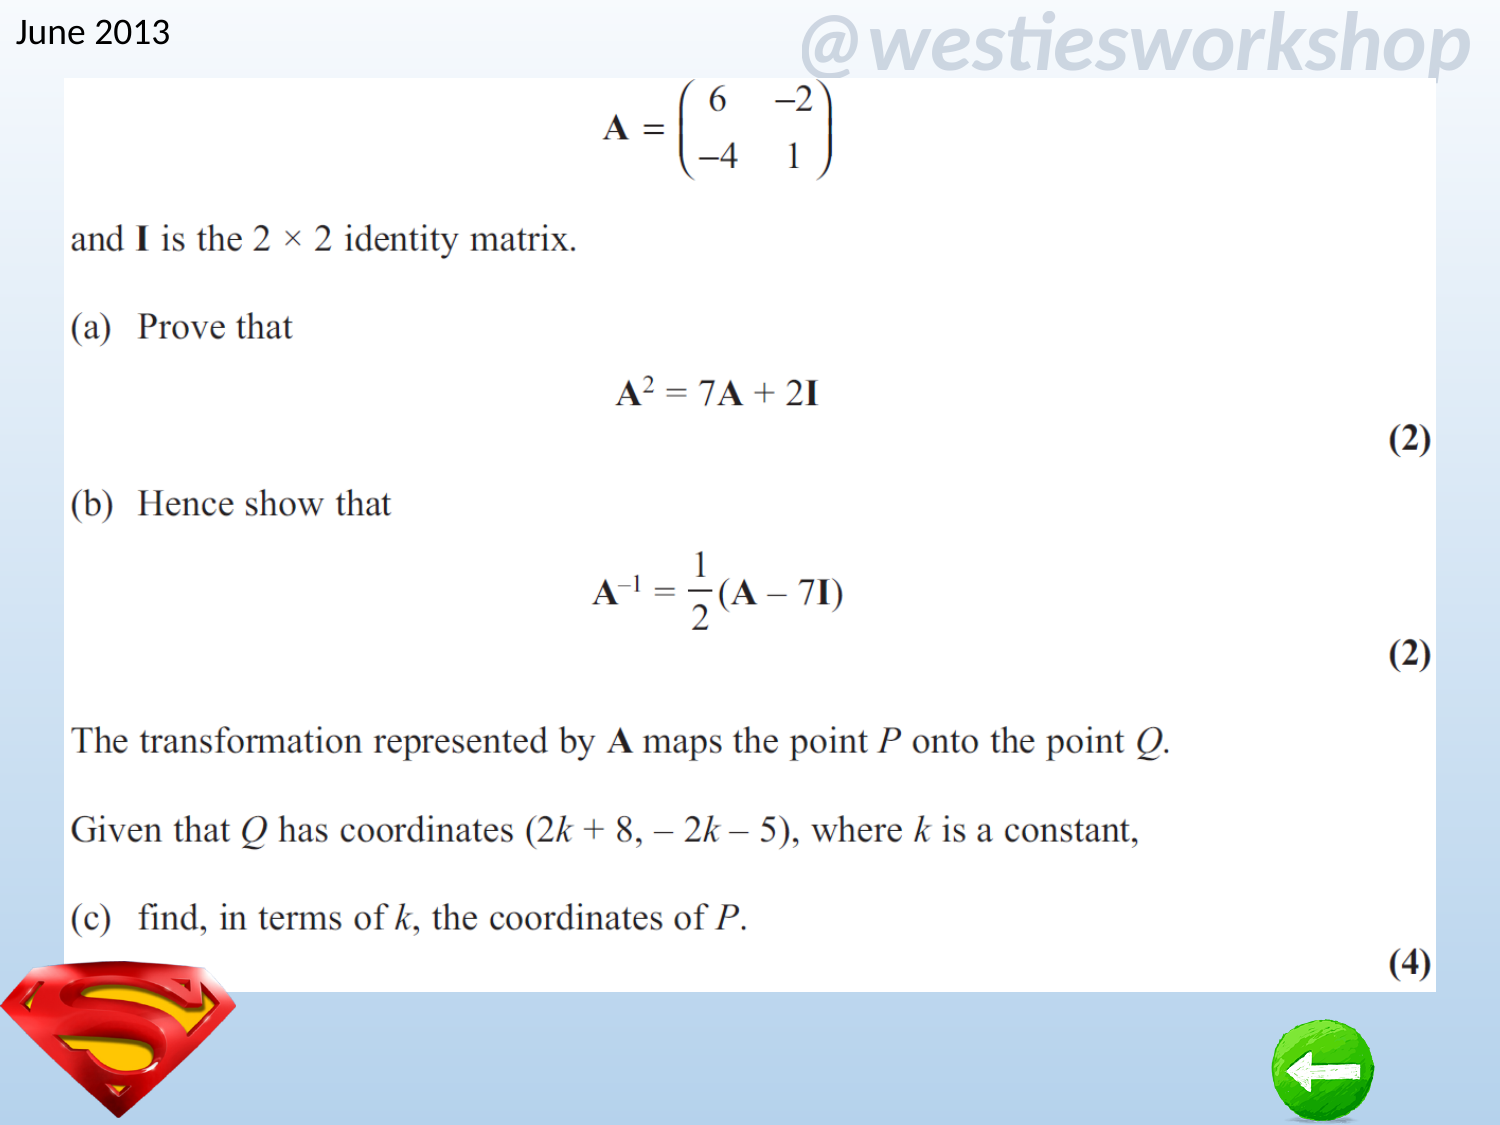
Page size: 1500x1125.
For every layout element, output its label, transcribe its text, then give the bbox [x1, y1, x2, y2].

text_box June 2013 [1, 0, 186, 60]
picture [1269, 1019, 1376, 1125]
picture [0, 78, 1436, 1118]
